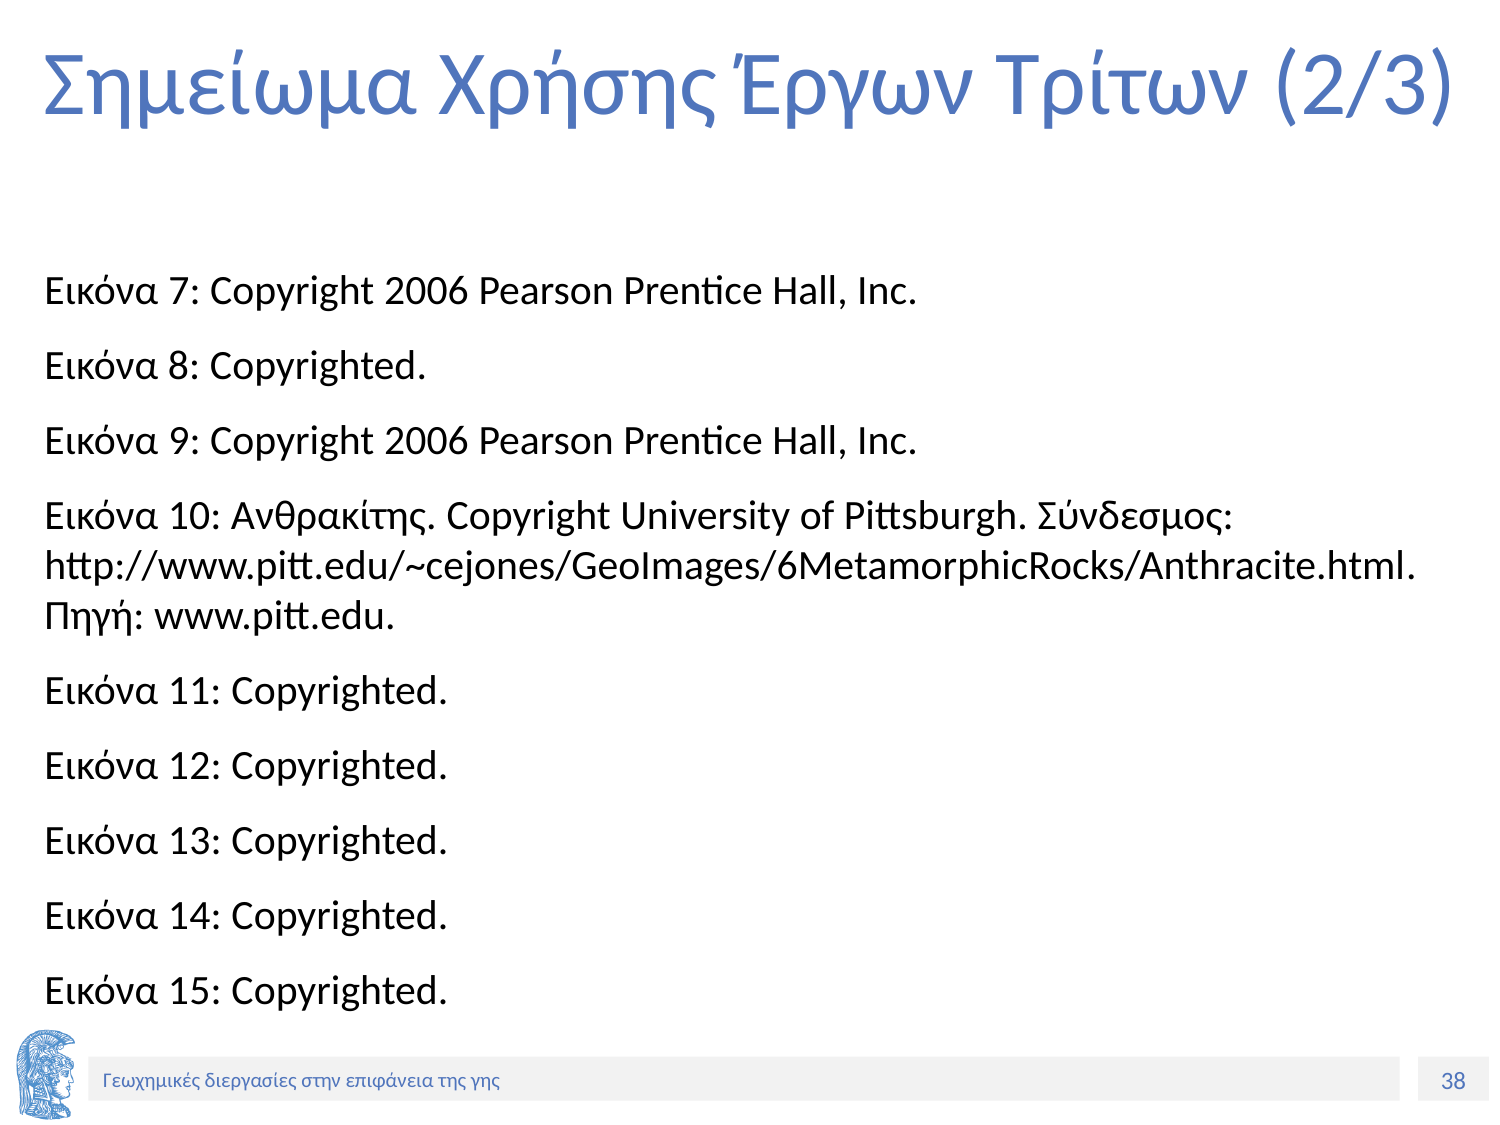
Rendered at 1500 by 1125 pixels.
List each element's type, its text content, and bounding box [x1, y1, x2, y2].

list Εικόνα 7: Copyright 2006 Pearson Prentice Hall, Inc. Εικόνα 8: Copyrighted. Εικόνα 9: Copyright 2006 Pearson Prentice Hall, Inc. Εικόνα 10: Ανθρακίτης. Copyright University of Pittsburgh. Σύνδεσμος: http://www.pitt.edu/~cejones/GeoImages/6MetamorphicRocks/Anthracite.html. Πηγή: www.pitt.edu. Εικόνα 11: Copyrighted. Εικόνα 12: Copyrighted. Εικόνα 13: Copyrighted. Εικόνα 14: Copyrighted. Εικόνα 15: Copyrighted. [29, 255, 1483, 998]
title Σημείωμα Χρήσης Έργων Τρίτων (2/3) [0, 0, 1500, 172]
picture [9, 1026, 81, 1120]
